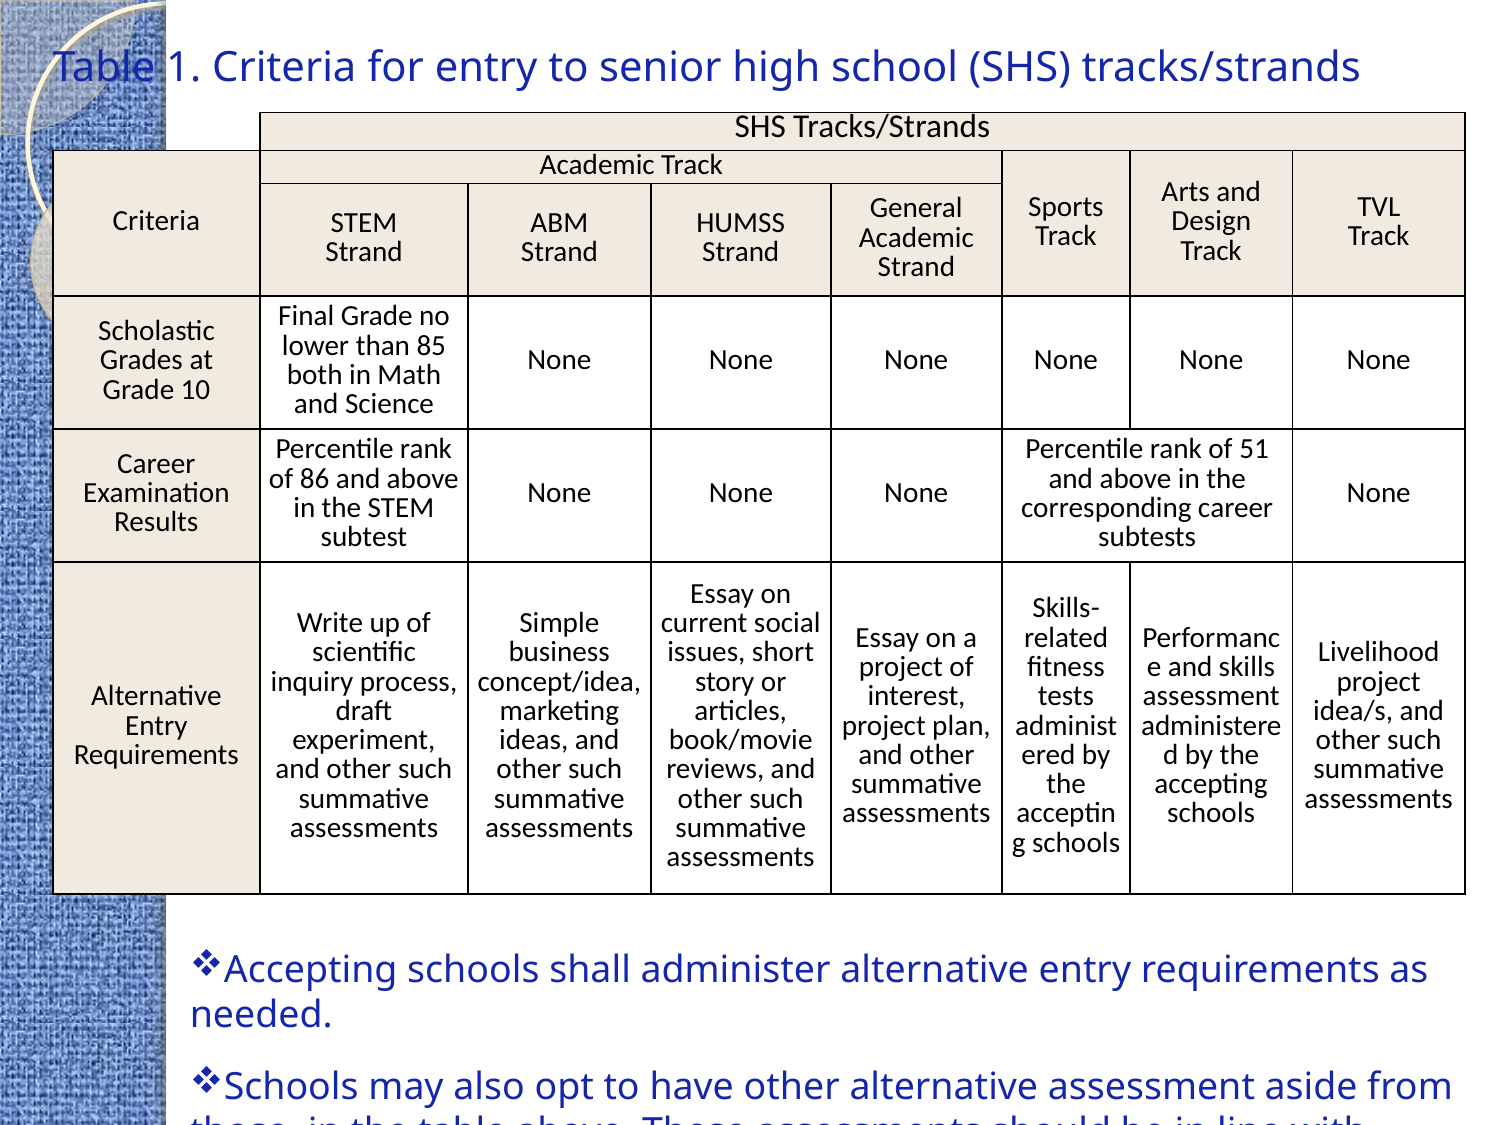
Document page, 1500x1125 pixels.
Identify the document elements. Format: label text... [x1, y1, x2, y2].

table_cell Sports Track [1003, 151, 1129, 295]
table_header SHS Tracks/Strands [261, 113, 1464, 150]
table_cell Career Examination Results [54, 430, 259, 561]
table_cell None [1003, 297, 1129, 428]
table_cell Scholastic Grades at Grade 10 [54, 297, 259, 428]
table_cell Write up of scientific inquiry process, draft experiment, and other such summative assessments [261, 563, 467, 893]
table_cell Criteria [54, 151, 259, 295]
table_cell Percentile rank of 51 and above in the corresponding career subtests [1003, 430, 1292, 561]
table_cell STEM Strand [261, 184, 467, 295]
table_cell Livelihood project idea/s, and other such summative assessments [1293, 563, 1464, 893]
table_cell None [832, 297, 1001, 428]
table_cell Arts and Design Track [1131, 151, 1292, 295]
picture [32, 125, 53, 207]
table_cell None [469, 430, 650, 561]
table_cell Performance and skills assessment administered by the accepting schools [1131, 563, 1292, 893]
picture [136, 0, 164, 4]
table_cell Final Grade no lower than 85 both in Math and Science [261, 297, 467, 428]
table_cell Alternative Entry Requirements [54, 563, 259, 893]
table_cell Essay on current social issues, short story or articles, book/movie reviews, and other such summative assessments [652, 563, 830, 893]
table_cell None [469, 297, 650, 428]
title Table 1. Criteria for entry to senior high school (SHS) tracks/strands [37, 24, 1500, 105]
picture [78, 105, 160, 112]
table_cell None [1293, 297, 1464, 428]
table_cell Simple business concept/idea, marketing ideas, and other such summative assessments [469, 563, 650, 893]
table_cell None [1131, 297, 1292, 428]
table_cell Essay on a project of interest, project plan, and other summative assessments [832, 563, 1001, 893]
table_cell Academic Track [261, 151, 1001, 183]
picture [134, 13, 160, 24]
table_cell General Academic Strand [832, 184, 1001, 295]
table_cell TVL Track [1293, 151, 1464, 295]
table_cell None [652, 297, 830, 428]
picture [0, 134, 166, 1125]
table_cell None [652, 430, 830, 561]
table_cell ABM Strand [469, 184, 650, 295]
table_cell Percentile rank of 86 and above in the STEM subtest [261, 430, 467, 561]
table_header [53, 112, 259, 150]
table_cell None [832, 430, 1001, 561]
table_cell Skills-related fitness tests administered by the accepting schools [1003, 563, 1129, 893]
table_cell HUMSS Strand [652, 184, 830, 295]
table_cell None [1293, 430, 1464, 561]
text_box Accepting schools shall administer alternative entry requirements as needed. Schools may also opt to have other alternative assessment aside from those in the table above. These assessments should be in line with their chosen track/strand. [174, 937, 1475, 1125]
